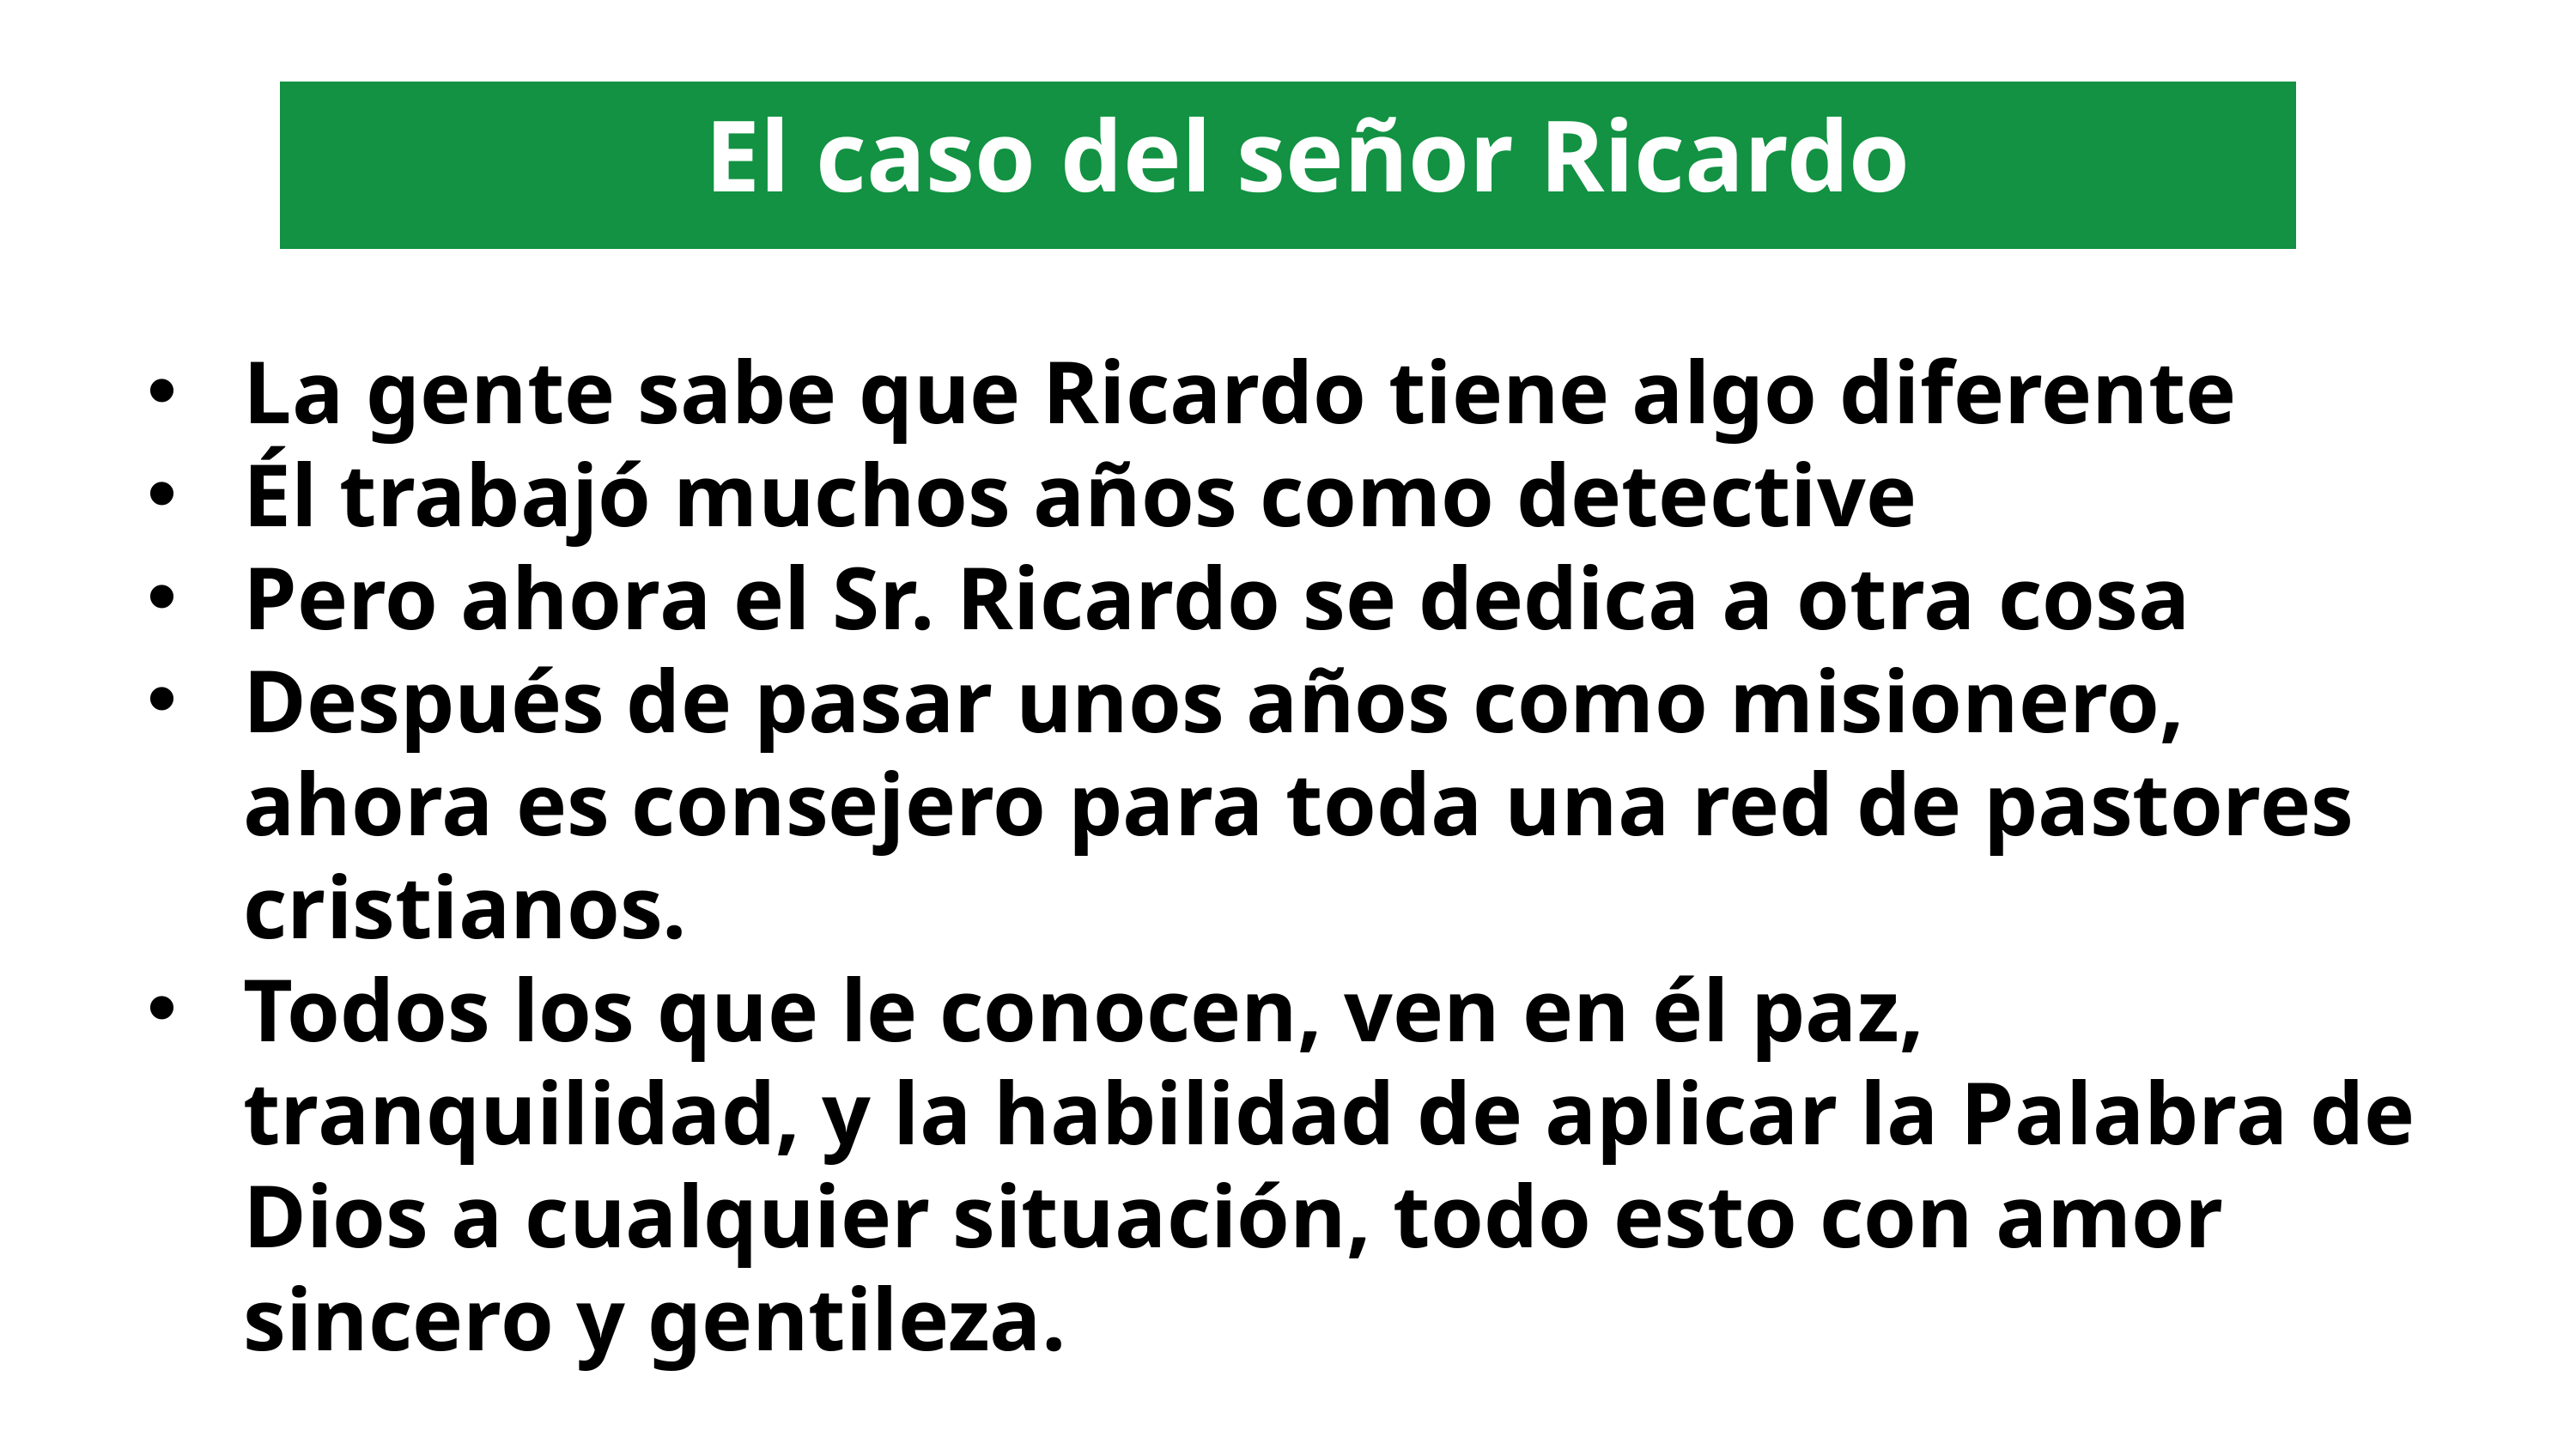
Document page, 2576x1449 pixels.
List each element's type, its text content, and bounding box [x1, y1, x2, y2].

text_box [280, 81, 2296, 249]
text_box El caso del señor Ricardo [434, 99, 2183, 215]
text_box La gente sabe que Ricardo tiene algo diferente Él trabajó muchos años como detective Pero ahora el Sr. Ricardo se dedica a otra cosa Después de pasar unos años como misionero, ahora es consejero para toda una red de pastores cristianos. Todos los que le conocen, ven en él paz, tranquilidad, y la habilidad de aplicar la Palabra de Dios a cualquier situación, todo esto con amor sincero y gentileza. [134, 331, 2442, 1374]
